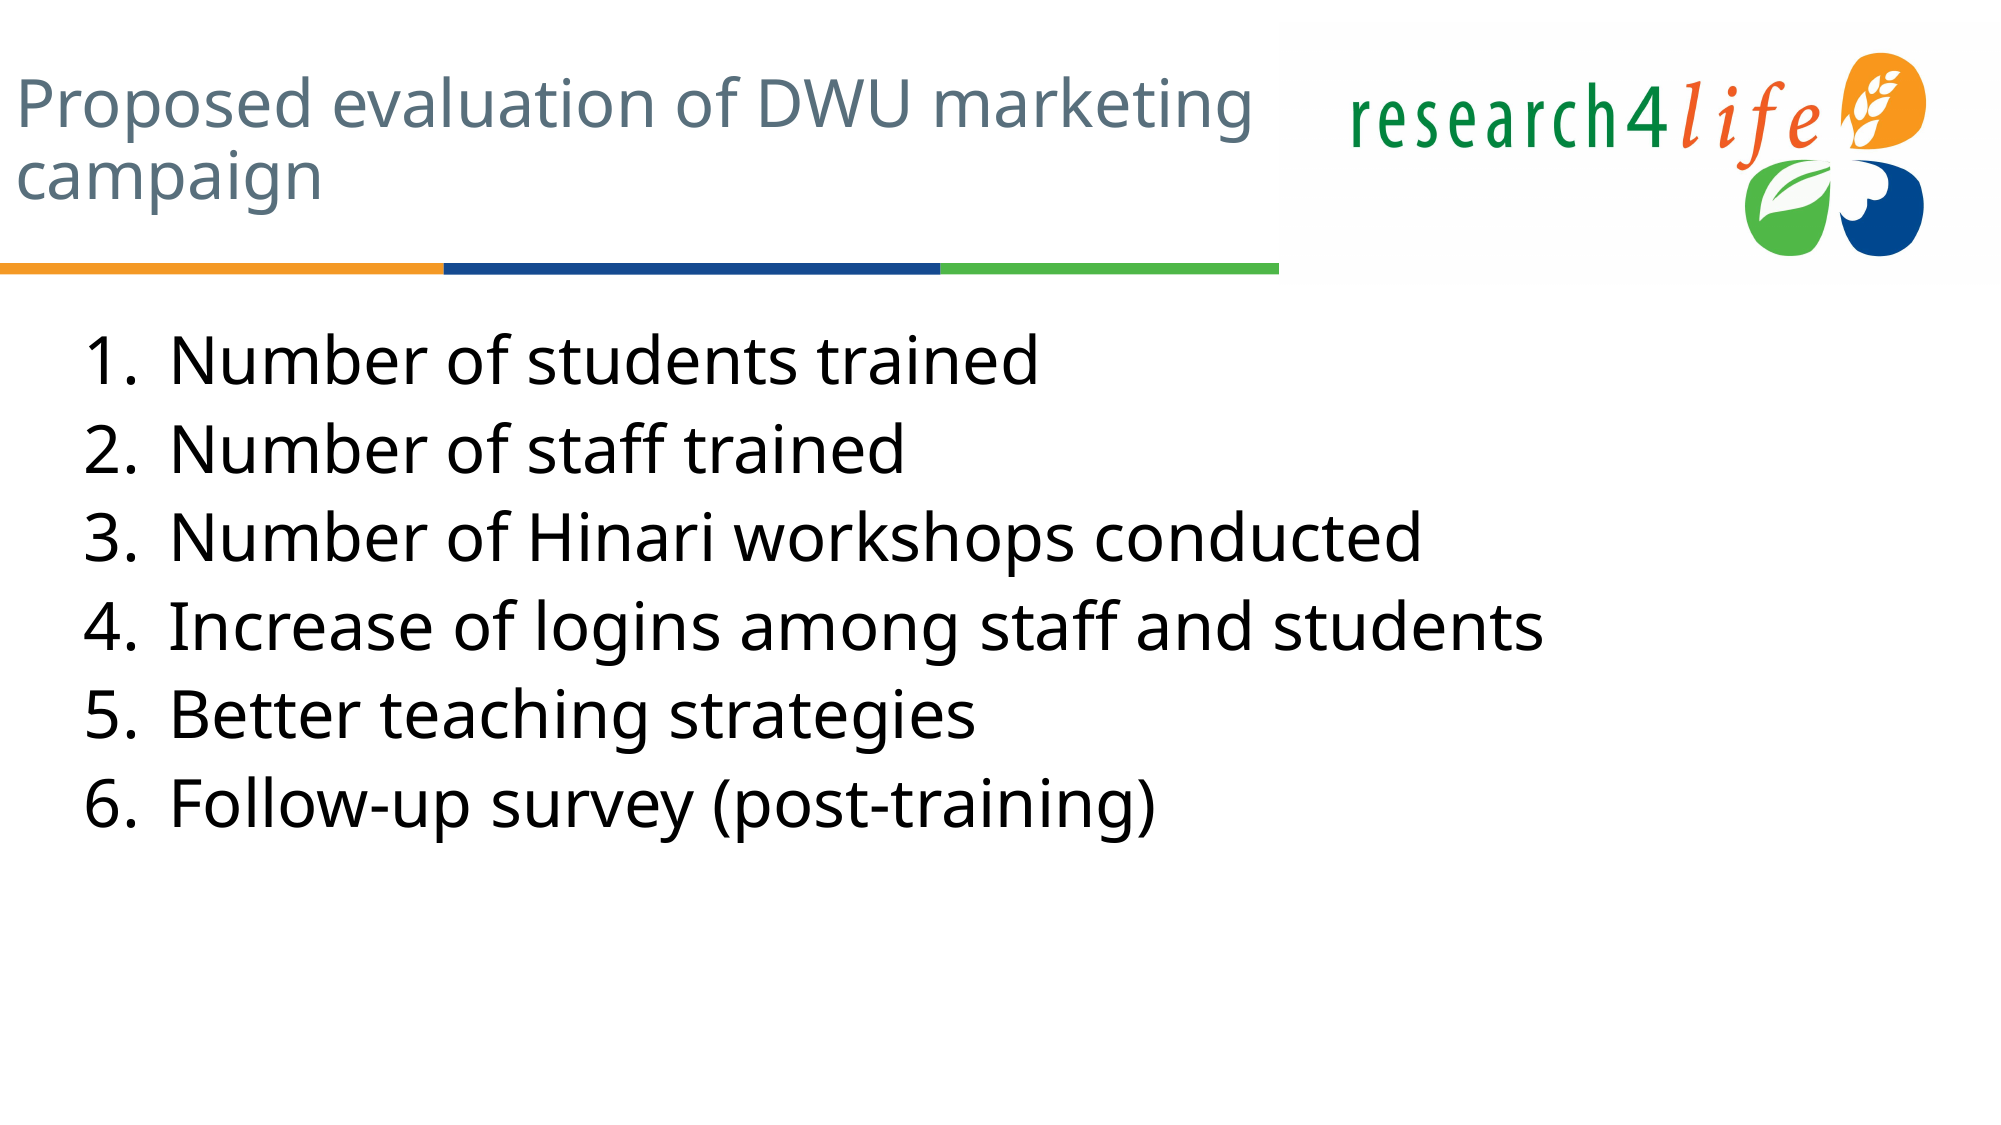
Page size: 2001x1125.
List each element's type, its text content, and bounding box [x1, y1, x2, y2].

picture [1279, 22, 2000, 285]
list Number of students trained Number of staff trained Number of Hinari workshops conducted Increase of logins among staff and students Better teaching strategies Follow-up survey (post-training) [56, 319, 1884, 1043]
title Proposed evaluation of DWU marketing campaign [0, 62, 1355, 240]
